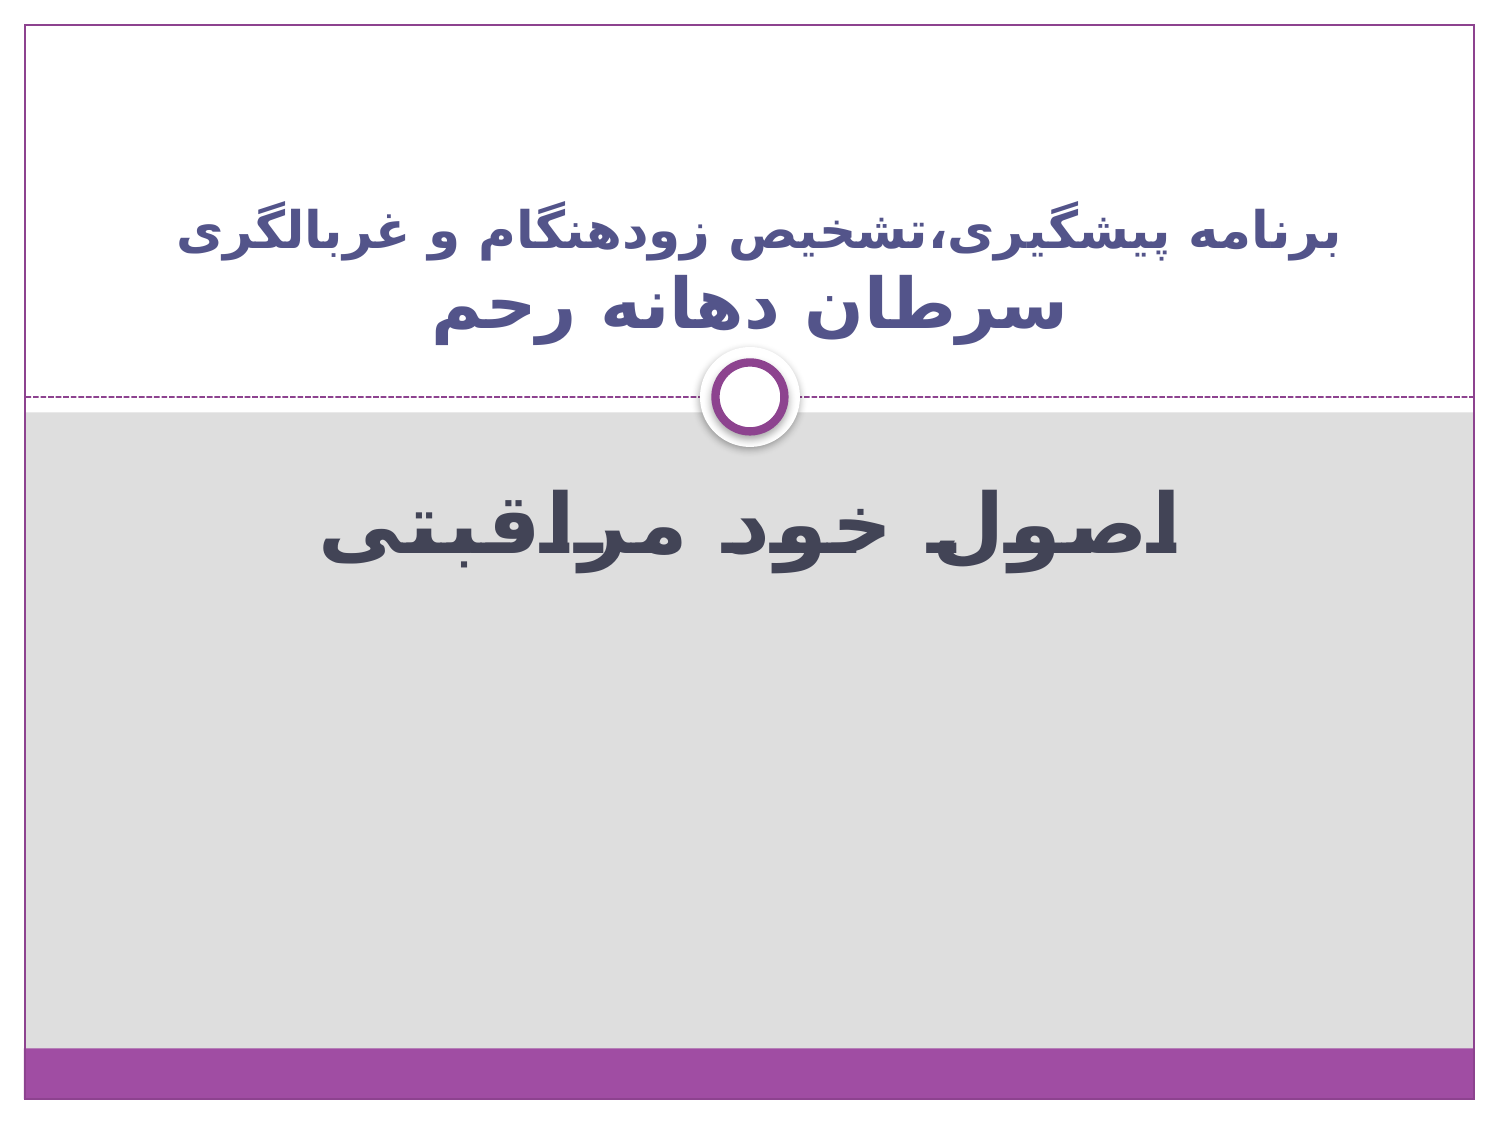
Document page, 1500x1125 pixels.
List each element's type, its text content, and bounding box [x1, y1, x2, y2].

title برنامه پیشگیری،تشخیص زودهنگام و غربالگری سرطان دهانه رحم [112, 62, 1388, 350]
subtitle اصول خود مراقبتی [225, 462, 1275, 750]
